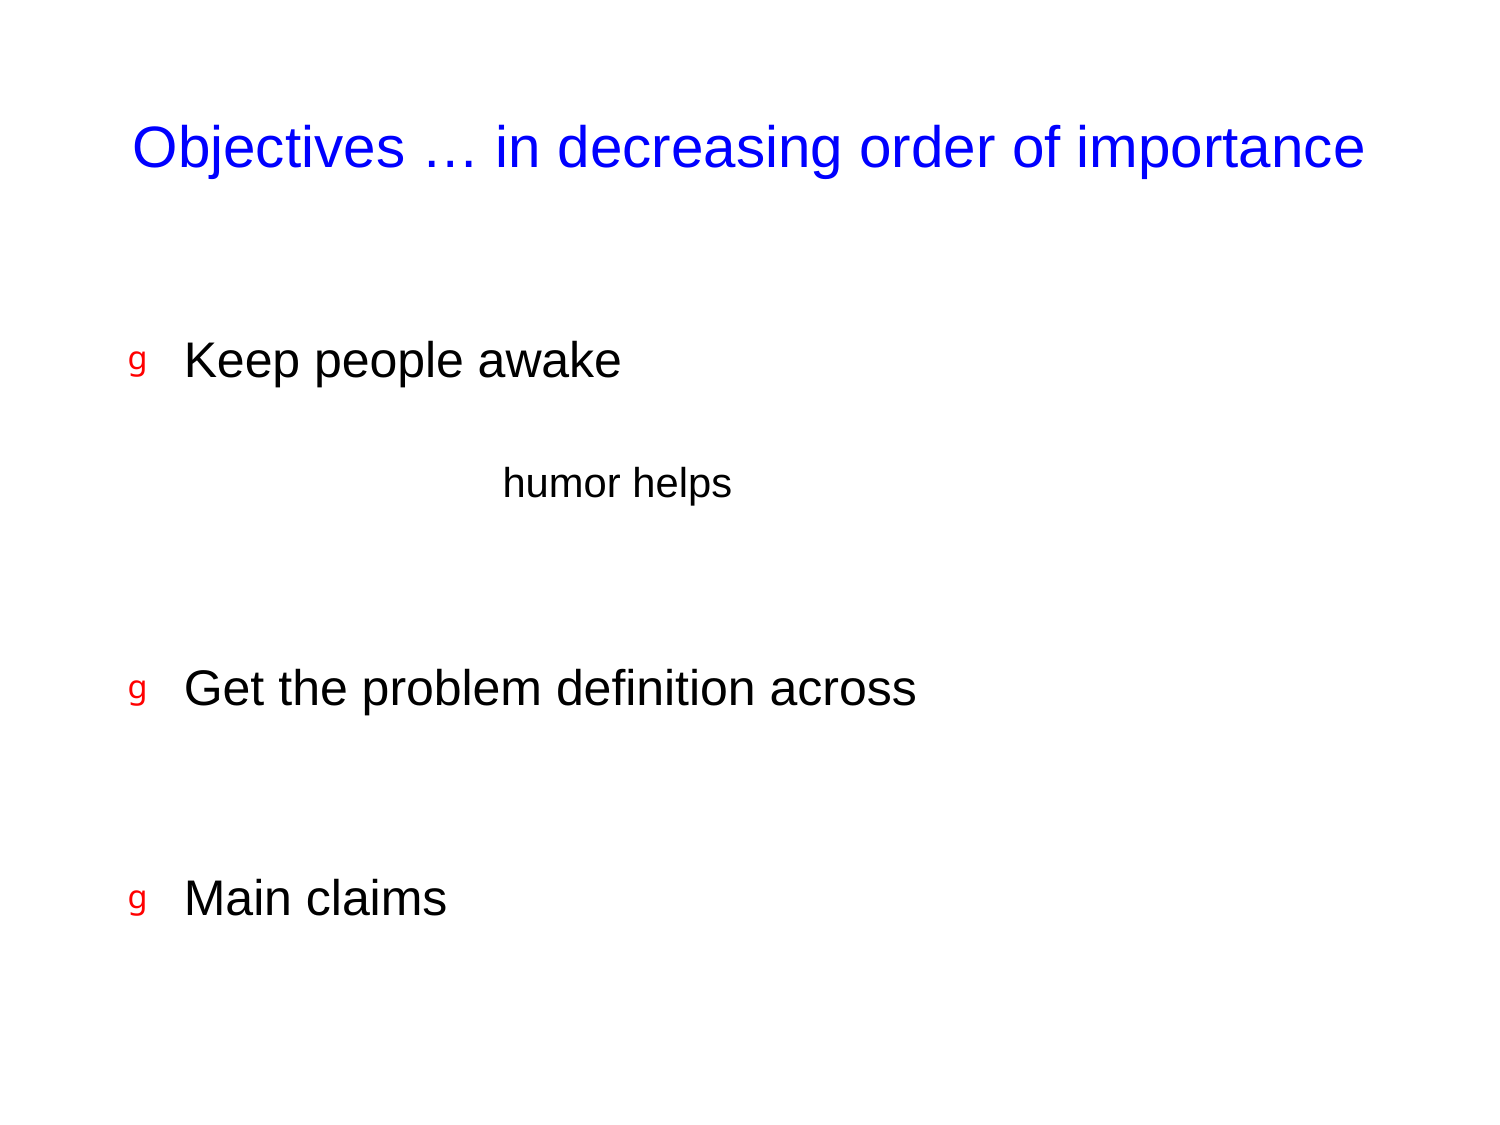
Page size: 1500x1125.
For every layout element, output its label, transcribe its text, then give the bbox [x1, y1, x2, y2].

list Keep people awake humor helps Get the problem definition across Main claims [112, 249, 1388, 1001]
title Objectives … in decreasing order of importance [112, 49, 1388, 238]
